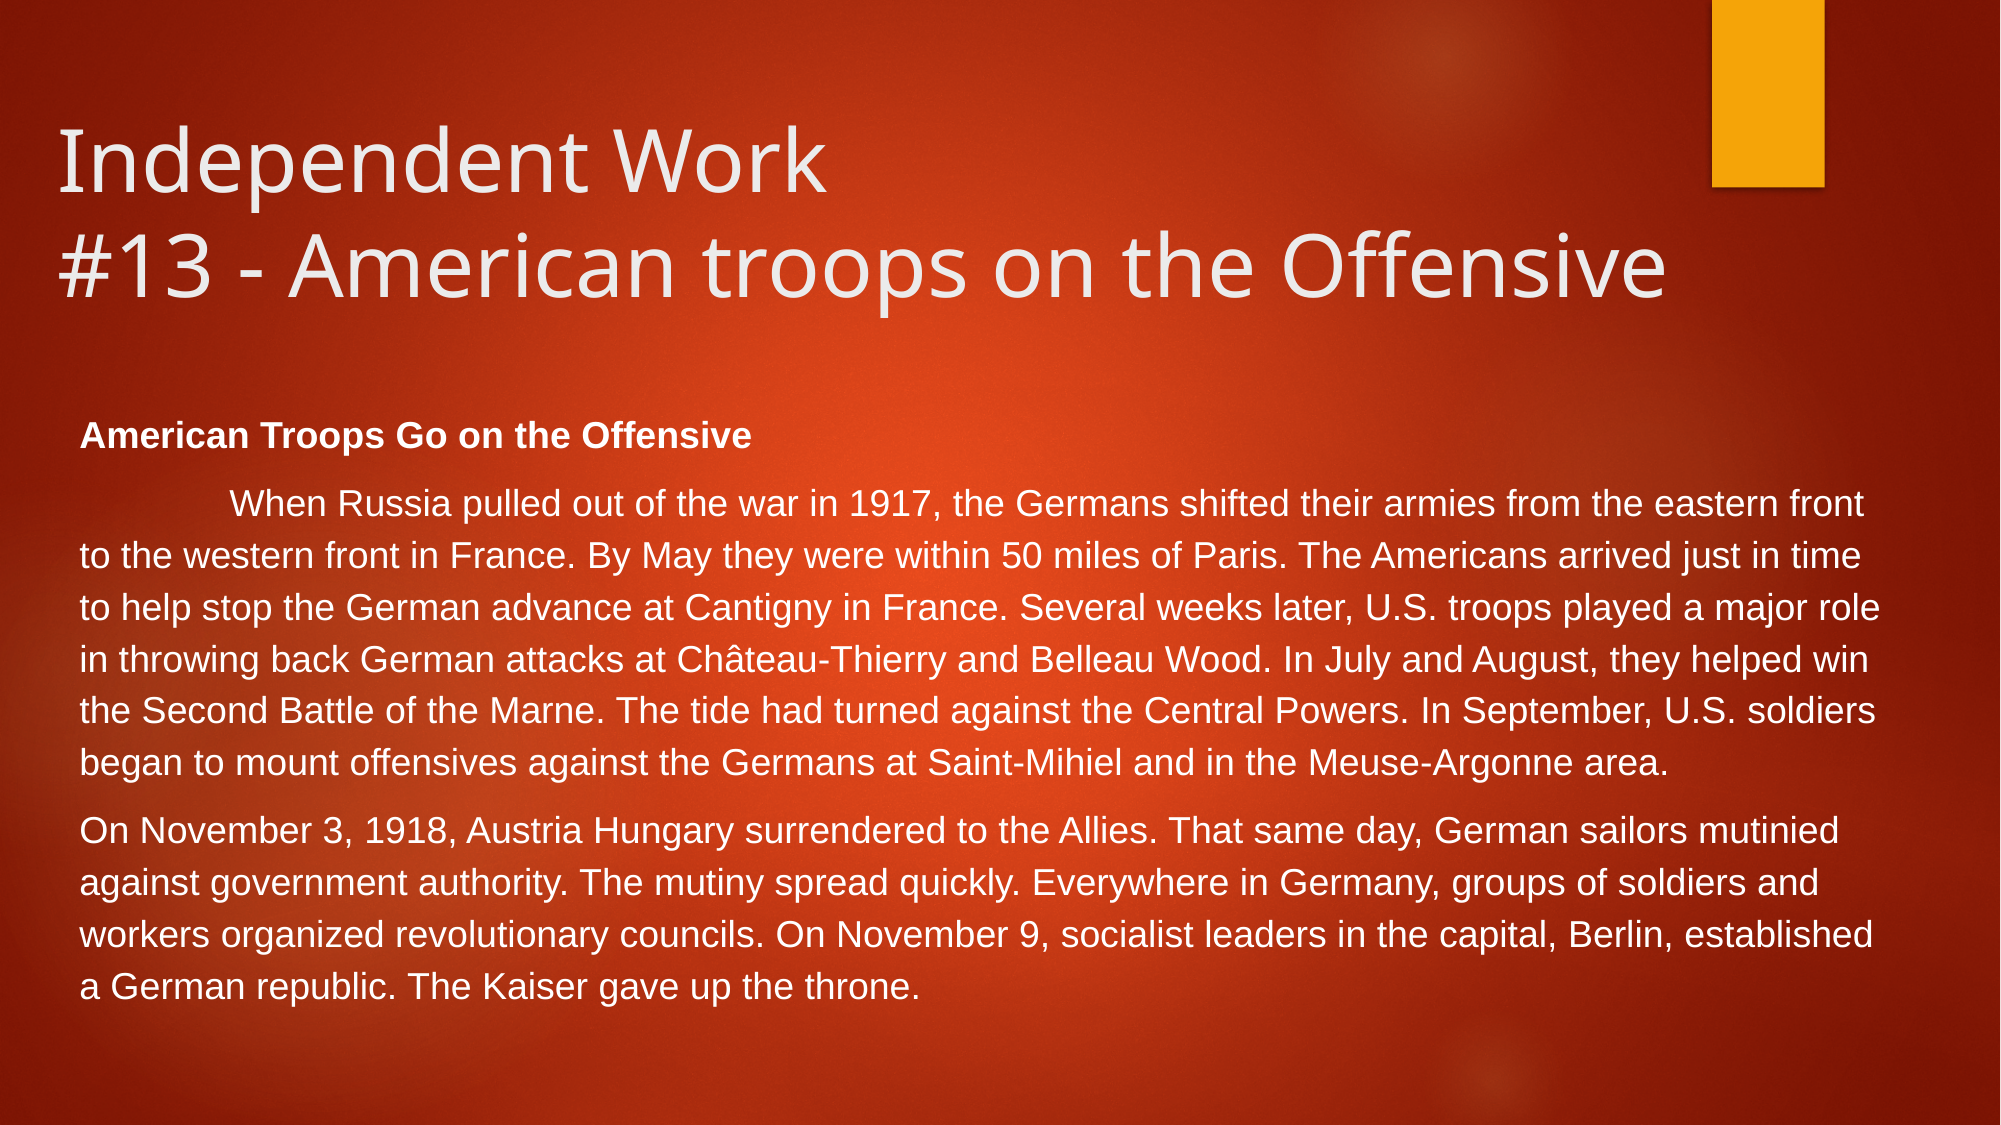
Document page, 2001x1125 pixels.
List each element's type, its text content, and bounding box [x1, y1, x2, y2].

text_box American Troops Go on the Offensive When Russia pulled out of the war in 1917, the Germans shifted their armies from the eastern front to the western front in France. By May they were within 50 miles of Paris. The Americans arrived just in time to help stop the German advance at Cantigny in France. Several weeks later, U.S. troops played a major role in throwing back German attacks at Château-Thierry and Belleau Wood. In July and August, they helped win the Second Battle of the Marne. The tide had turned against the Central Powers. In September, U.S. soldiers began to mount offensives against the Germans at Saint-Mihiel and in the Meuse-Argonne area. On November 3, 1918, Austria Hungary surrendered to the Allies. That same day, German sailors mutinied against government authority. The mutiny spread quickly. Everywhere in Germany, groups of soldiers and workers organized revolutionary councils. On November 9, socialist leaders in the capital, Berlin, established a German republic. The Kaiser gave up the throne. [64, 459, 1905, 952]
picture [0, 0, 2001, 1125]
title Independent Work #13 - American troops on the Offensive [42, 89, 1870, 320]
